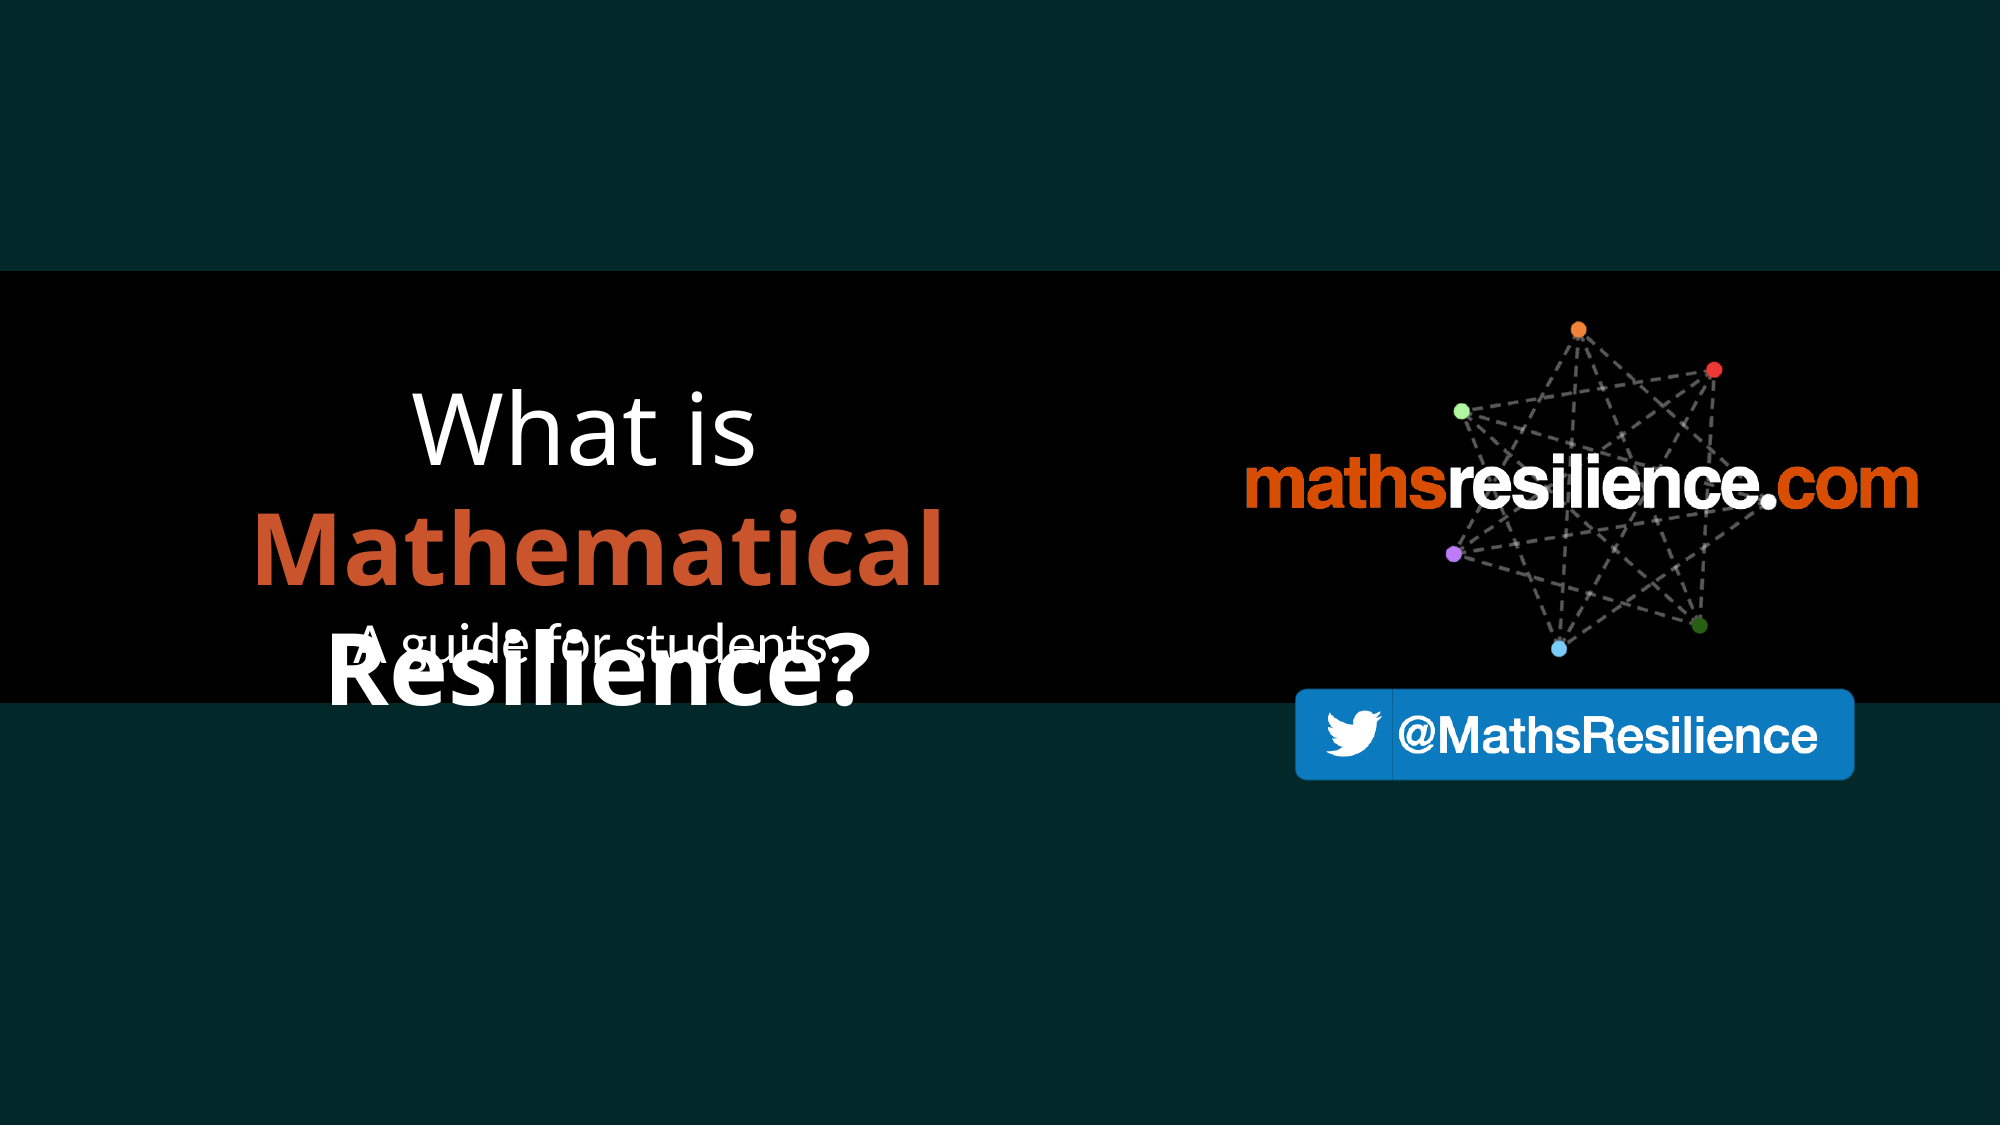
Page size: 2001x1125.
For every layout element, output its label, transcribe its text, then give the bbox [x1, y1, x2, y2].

text_box What is Mathematical Resilience? [66, 358, 1130, 733]
text_box A guide for students. [290, 597, 907, 683]
picture [1236, 303, 1933, 671]
text_box [0, 271, 2000, 703]
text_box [1295, 683, 1875, 785]
